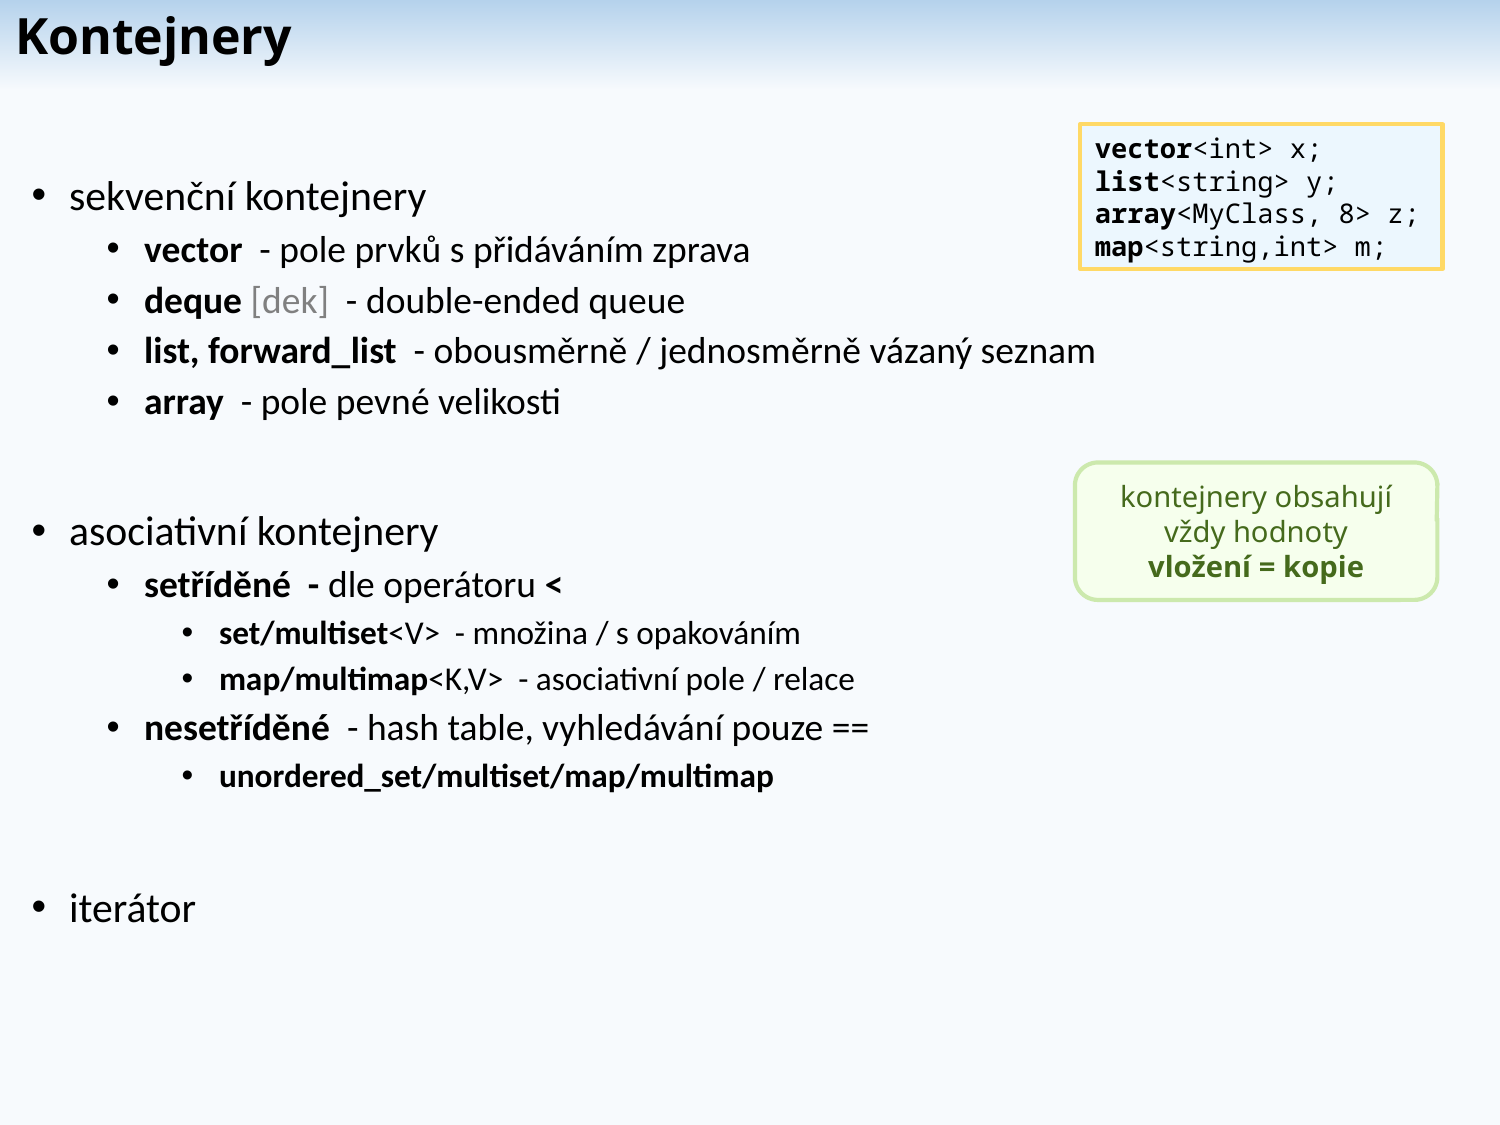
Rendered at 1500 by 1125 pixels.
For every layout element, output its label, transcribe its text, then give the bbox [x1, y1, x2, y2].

text_box Kontejnery [0, 0, 1500, 77]
text_box kontejnery obsahují vždy hodnoty vložení = kopie [1073, 461, 1439, 601]
text_box vector<int> x; list<string> y; array<MyClass, 8> z; map<string,int> m; [1080, 124, 1443, 269]
list sekvenční kontejnery vector - pole prvků s přidáváním zprava deque [dek] - double-ended queue list, forward_list - obousměrně / jednosměrně vázaný seznam array - pole pevné velikosti asociativní kontejnery setříděné - dle operátoru < set/multiset<V> - množina / s opakováním map/multimap<K,V> - asociativní pole / relace nesetříděné - hash table, vyhledávání pouze == unordered_set/multiset/map/multimap iterátor [16, 96, 1471, 1083]
